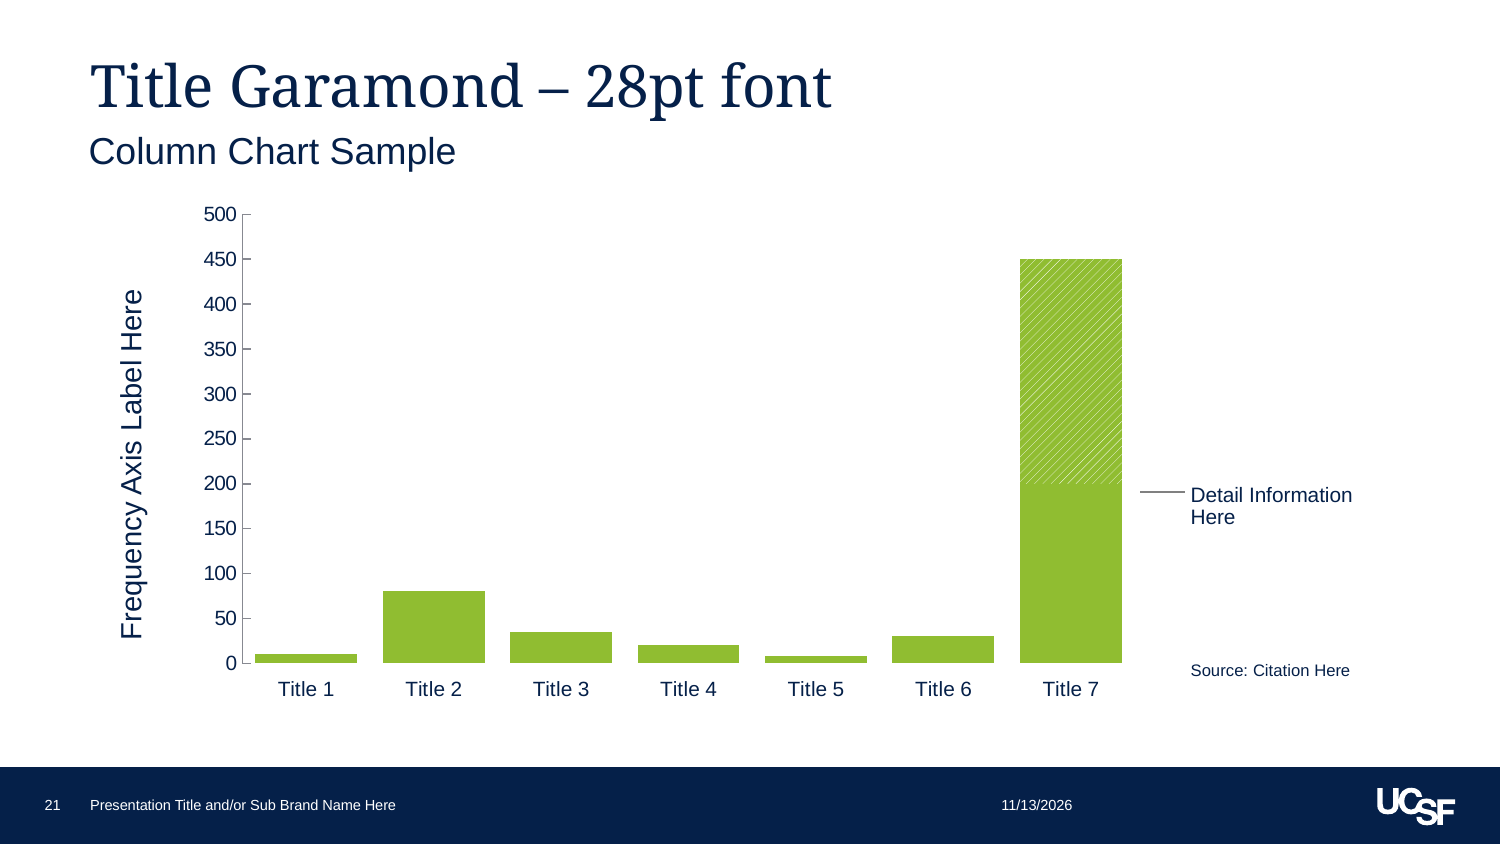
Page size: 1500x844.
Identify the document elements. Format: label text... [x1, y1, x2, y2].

footer Presentation Title and/or Sub Brand Name Here [89, 796, 798, 813]
text_box Source: Citation Here [1251, 661, 1441, 680]
text_box Detail Information Here [1251, 484, 1441, 530]
title Title Garamond – 28pt font [75, 52, 1401, 145]
slide_number 21 [44, 793, 85, 814]
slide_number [1001, 793, 1154, 813]
chart [167, 201, 1247, 702]
text_box Frequency Axis Label Here [116, 259, 148, 670]
list Column Chart Sample [73, 124, 1399, 172]
